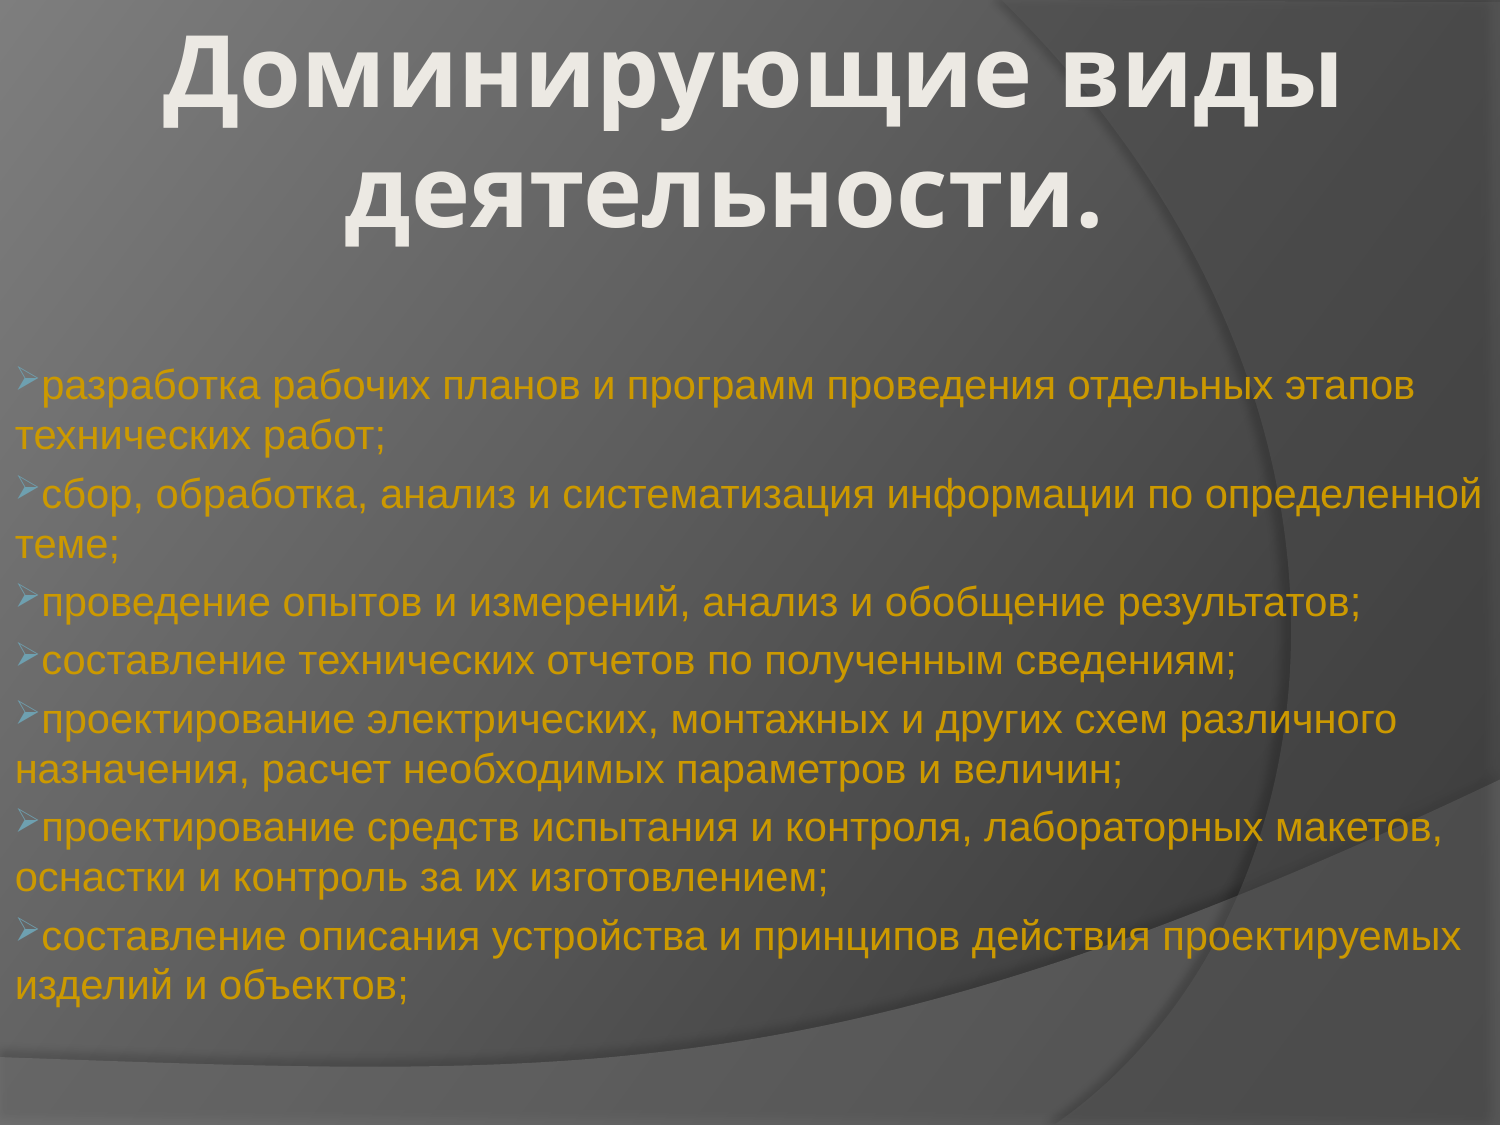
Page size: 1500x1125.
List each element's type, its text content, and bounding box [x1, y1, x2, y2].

subtitle разработка рабочих планов и программ проведения отдельных этапов технических работ; сбор, обработка, анализ и систематизация информации по опреде­ленной теме; проведение опытов и измерений, анализ и обобщение результатов; составление технических отчетов по полученным сведениям; проектирование электрических, монтажных и других схем различного назначения, расчет необходимых параметров и величин; проектирование средств испытания и контроля, лабораторных макетов, оснастки и контроль за их изготовлением; составление описания устройства и принципов действия проектируемых изделий и объектов; [0, 292, 1500, 1125]
title Доминирующие виды деятельности. [0, 0, 1500, 156]
